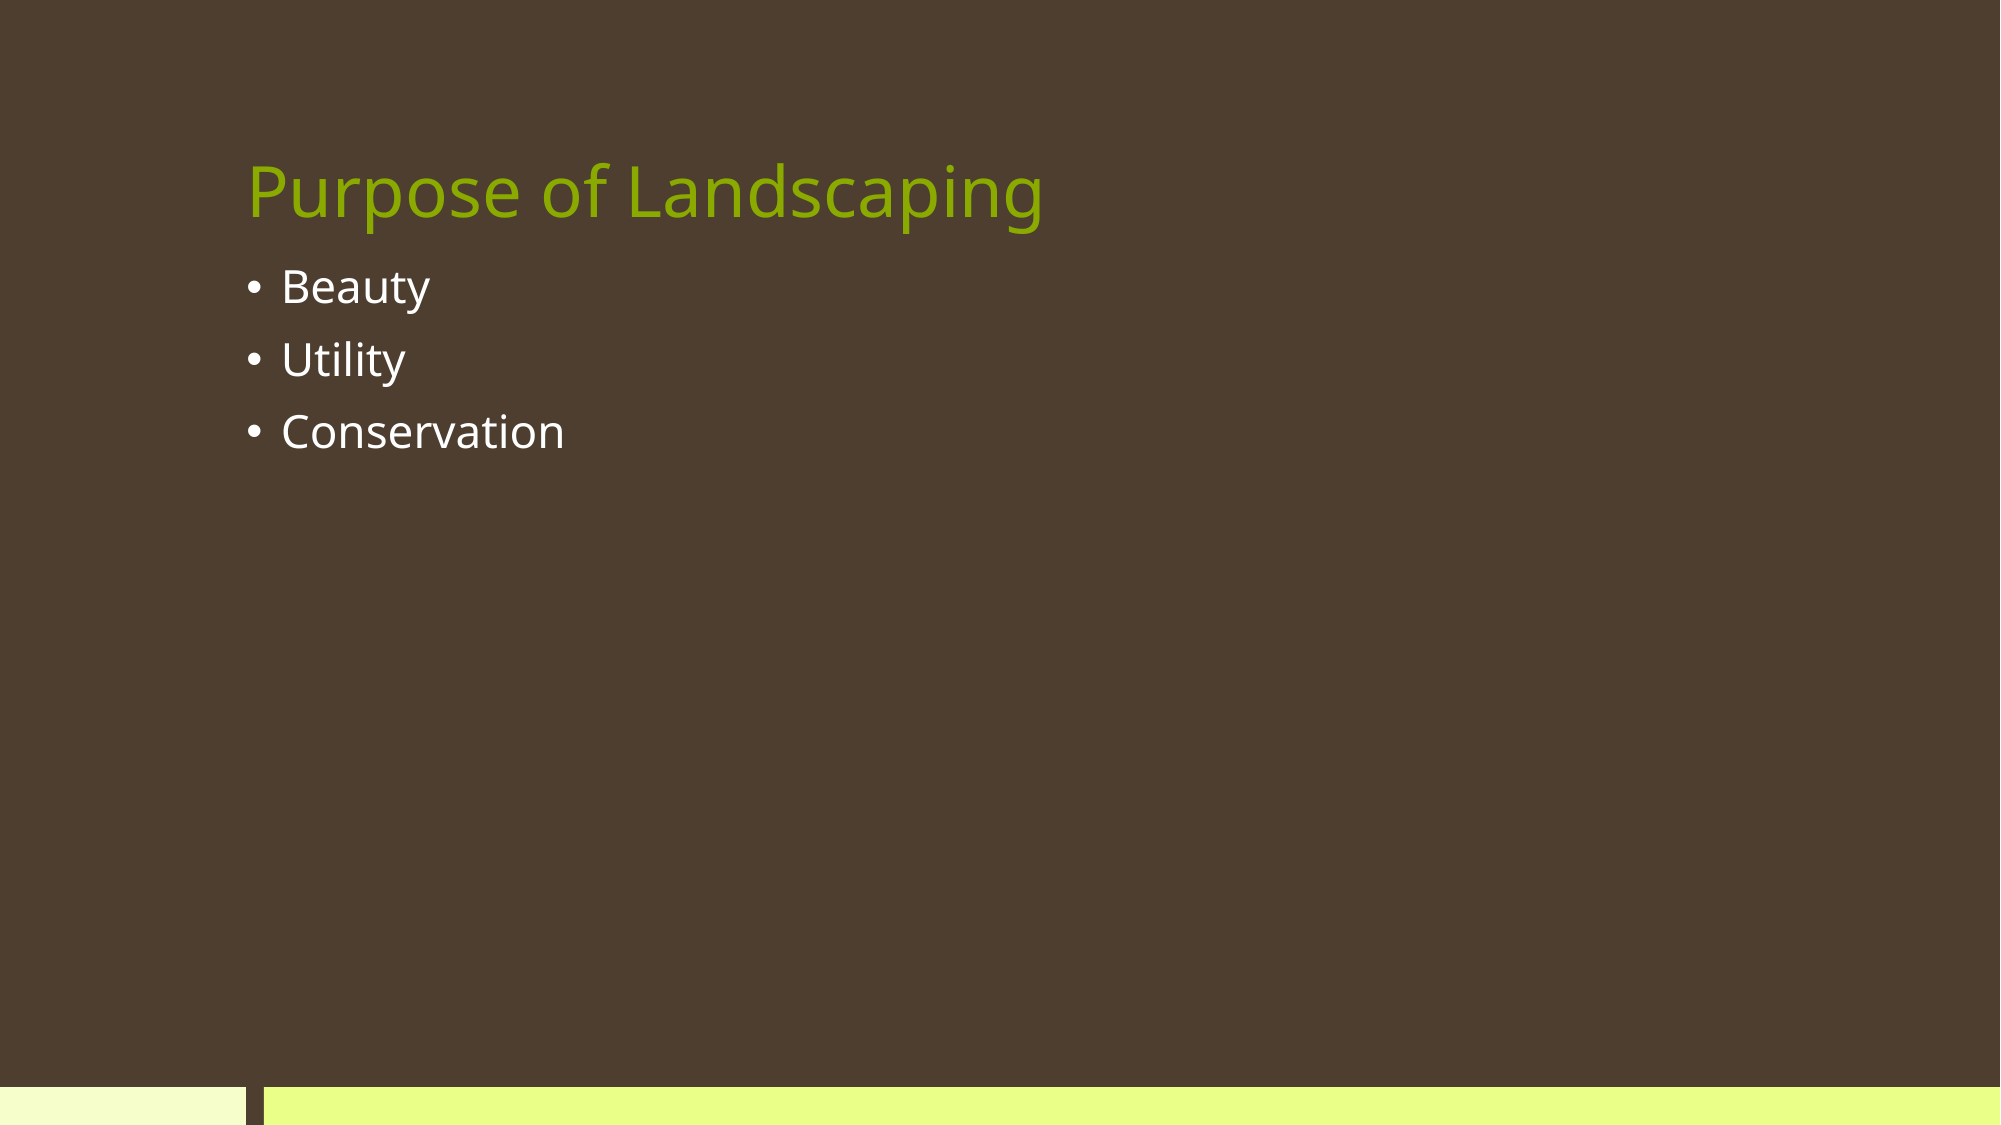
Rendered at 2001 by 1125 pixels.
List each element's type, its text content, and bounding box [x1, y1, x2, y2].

list Beauty Utility Conservation [231, 256, 1769, 1015]
title Purpose of Landscaping [231, 45, 1769, 240]
